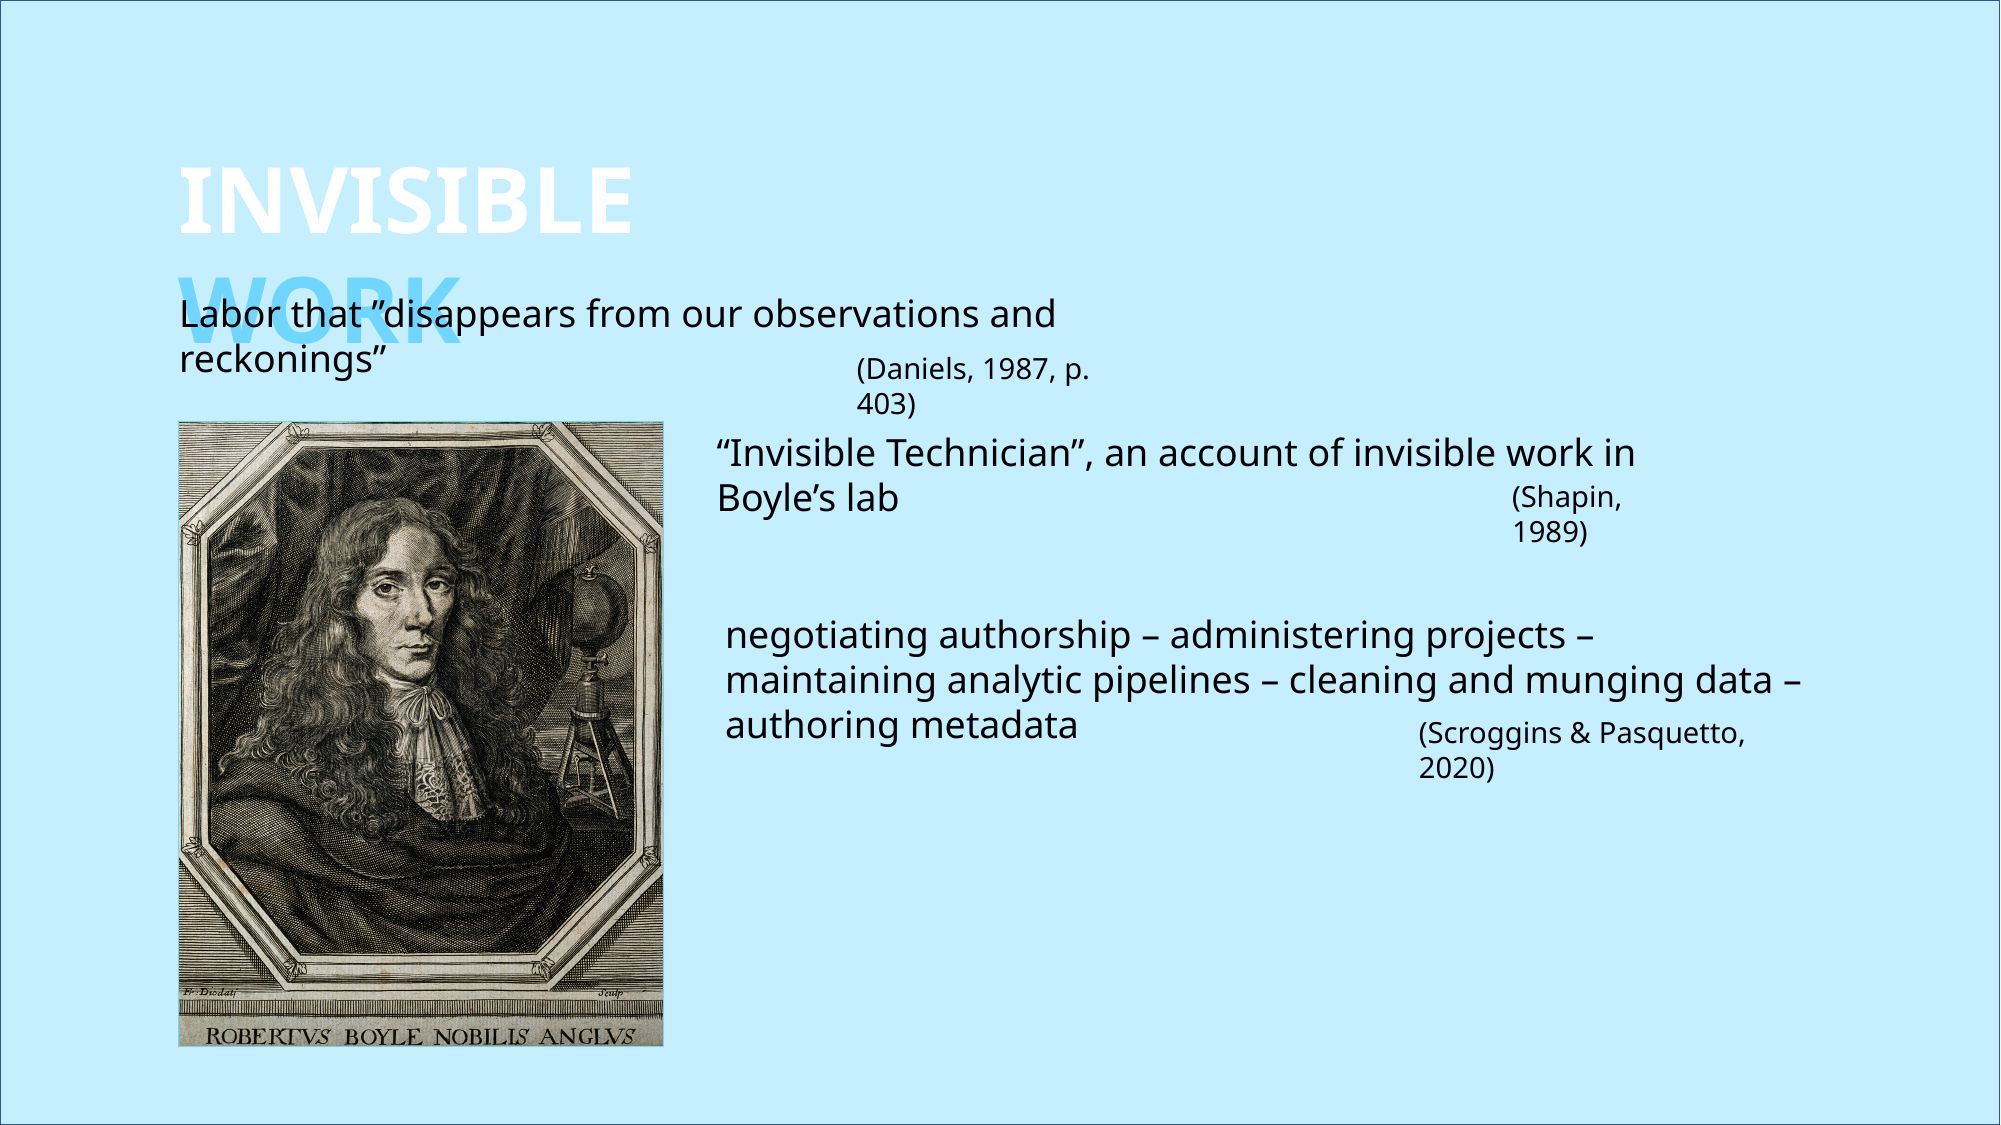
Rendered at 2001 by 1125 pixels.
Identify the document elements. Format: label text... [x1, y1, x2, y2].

text_box Labor that ”disappears from our observations and reckonings” [164, 282, 1167, 388]
text_box [0, 0, 2000, 1125]
text_box “Invisible Technician”, an account of invisible work in Boyle’s lab [701, 421, 1763, 527]
text_box (Scroggins & Pasquetto, 2020) [1404, 707, 1822, 793]
text_box (Daniels, 1987, p. 403) [842, 342, 1158, 421]
text_box INVISIBLE WORK [164, 134, 921, 282]
picture [178, 421, 664, 1047]
text_box (Shapin, 1989) [1497, 470, 1713, 556]
text_box negotiating authorship – administering projects – maintaining analytic pipelines – cleaning and munging data – authoring metadata [710, 603, 1822, 754]
